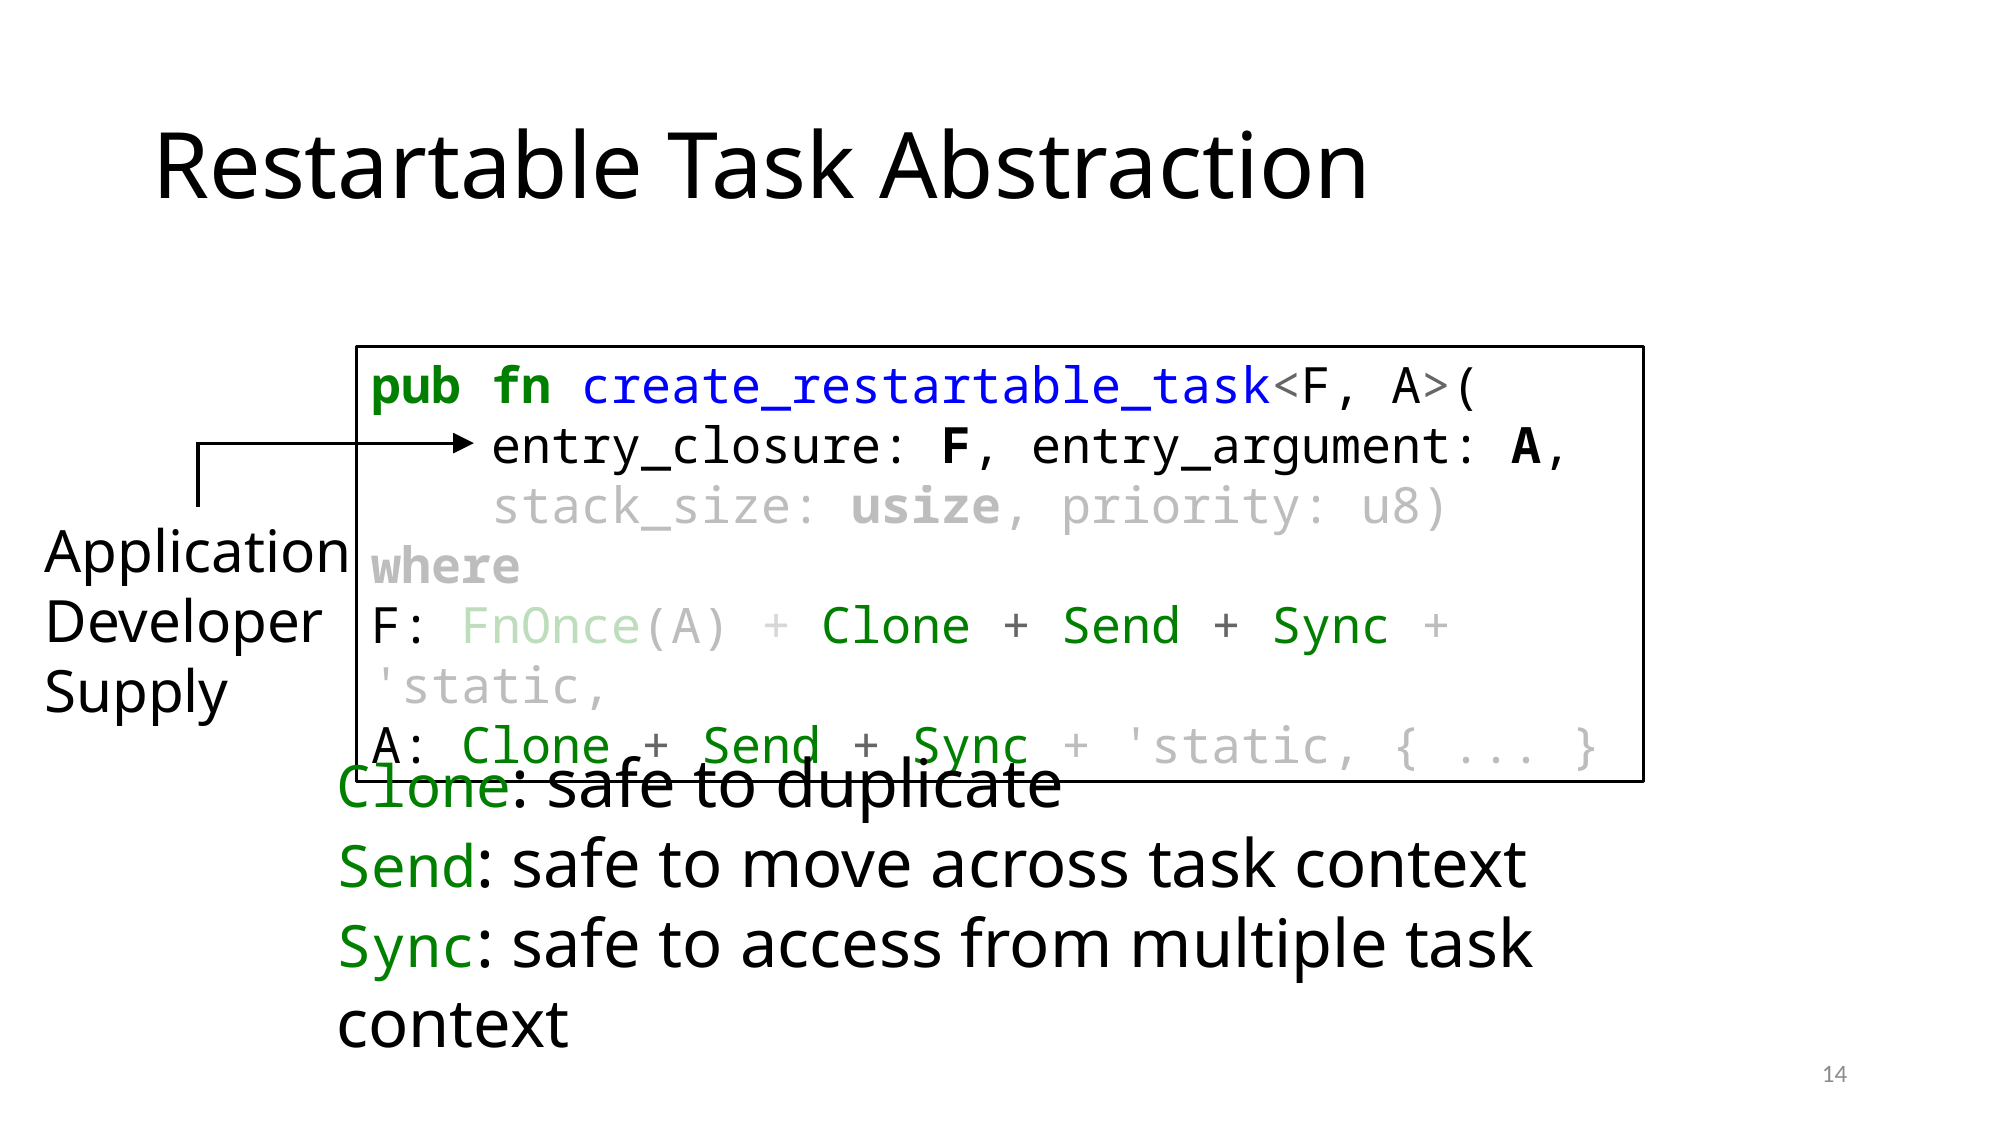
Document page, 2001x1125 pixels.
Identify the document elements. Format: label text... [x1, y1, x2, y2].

text_box pub fn create_restartable_task<F, A>( entry_closure: F, entry_argument: A, stack_size: usize, priority: u8) where F: FnOnce(A) + Clone + Send + Sync + 'static, A: Clone + Send + Sync + 'static, { ... } [356, 346, 1644, 733]
text_box Application Developer Supply [29, 506, 367, 732]
slide_number 14 [1412, 1042, 1863, 1103]
title Restartable Task Abstraction [137, 59, 1863, 278]
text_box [304, 336, 368, 613]
text_box Clone: safe to duplicate Send: safe to move across task context Sync: safe to access from multiple task context [321, 733, 1679, 1069]
